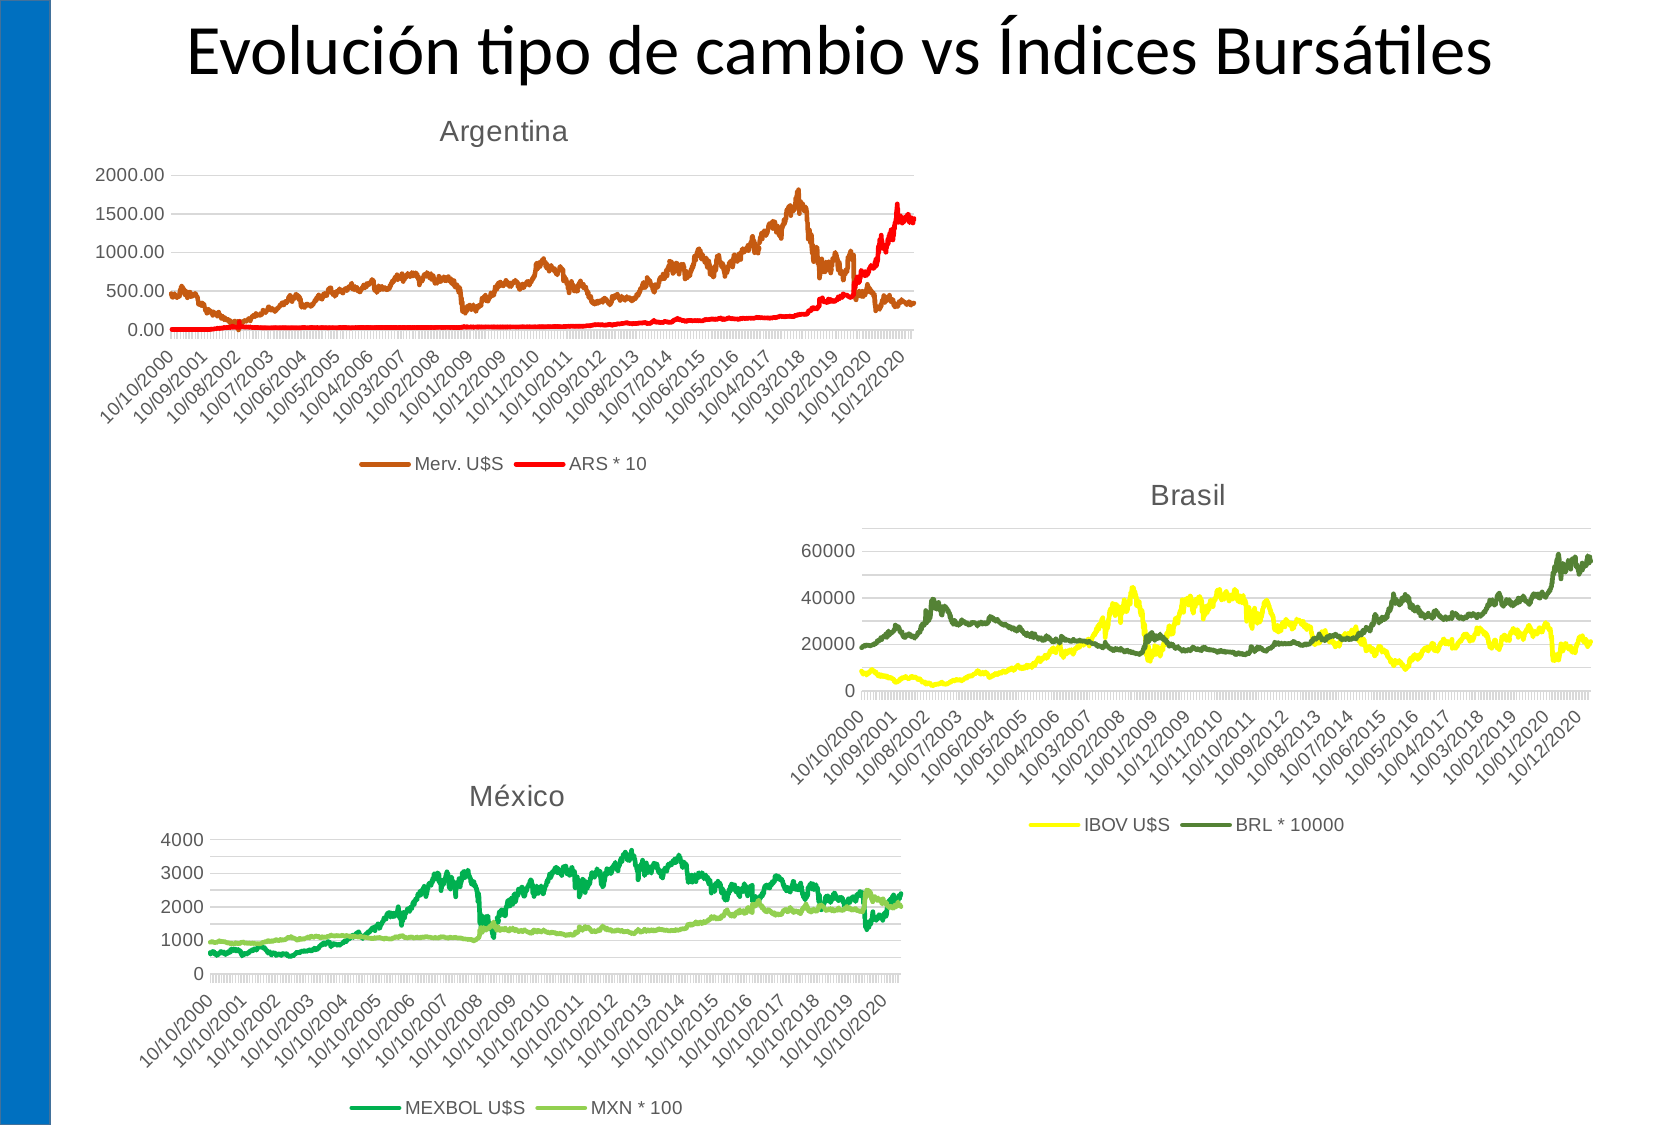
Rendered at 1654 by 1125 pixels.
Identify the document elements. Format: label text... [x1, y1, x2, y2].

text_box Evolución tipo de cambio vs Índices Bursátiles [171, 0, 1639, 98]
text_box [0, 0, 50, 1125]
chart [77, 90, 1608, 1125]
